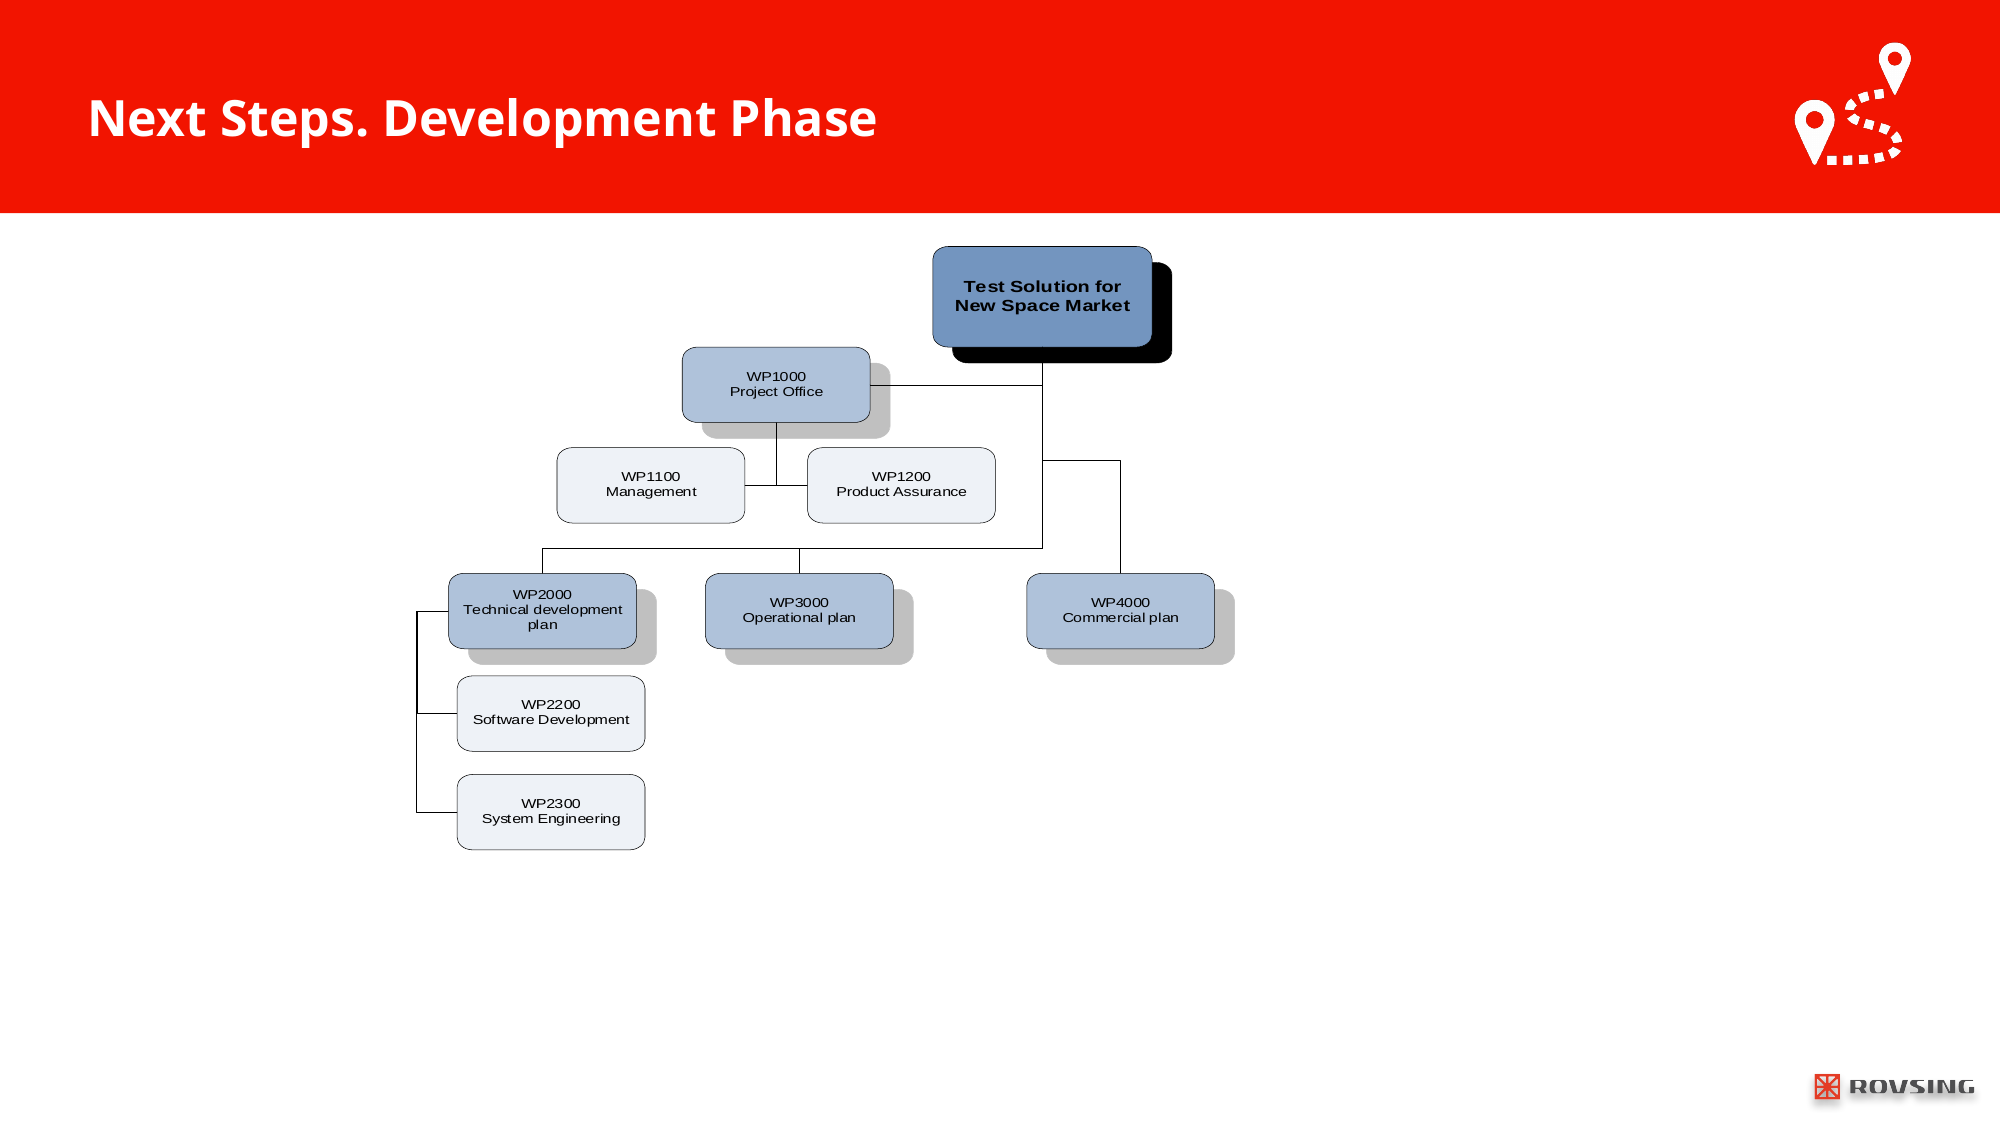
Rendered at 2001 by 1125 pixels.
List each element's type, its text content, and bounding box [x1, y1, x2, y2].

text_box [0, 0, 2000, 214]
title Next Steps. Development Phase [72, 60, 910, 155]
picture [1777, 31, 1928, 182]
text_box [334, 239, 1485, 1049]
picture [1789, 1048, 2000, 1125]
